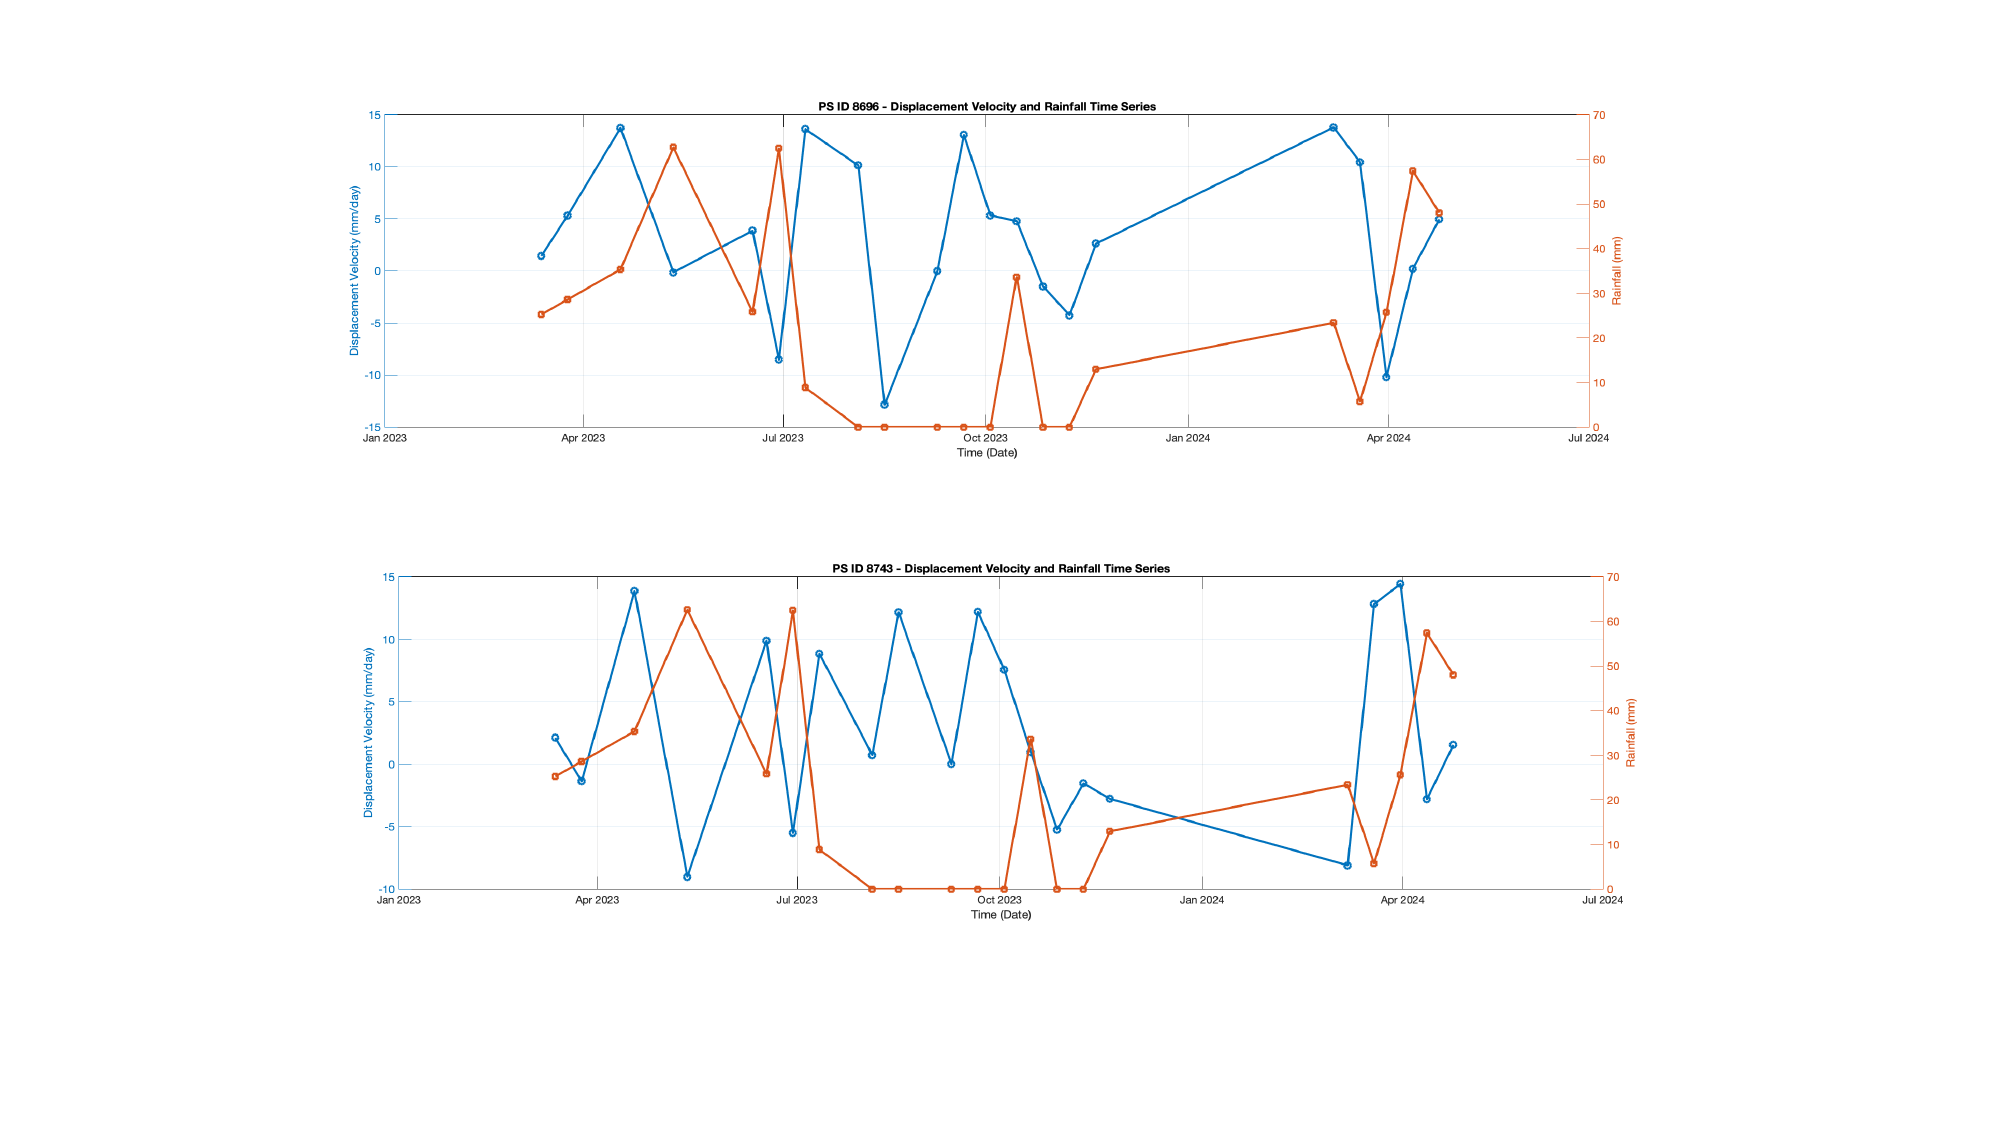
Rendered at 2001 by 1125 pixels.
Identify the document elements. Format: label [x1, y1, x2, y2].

picture [362, 562, 1638, 922]
picture [348, 100, 1624, 460]
